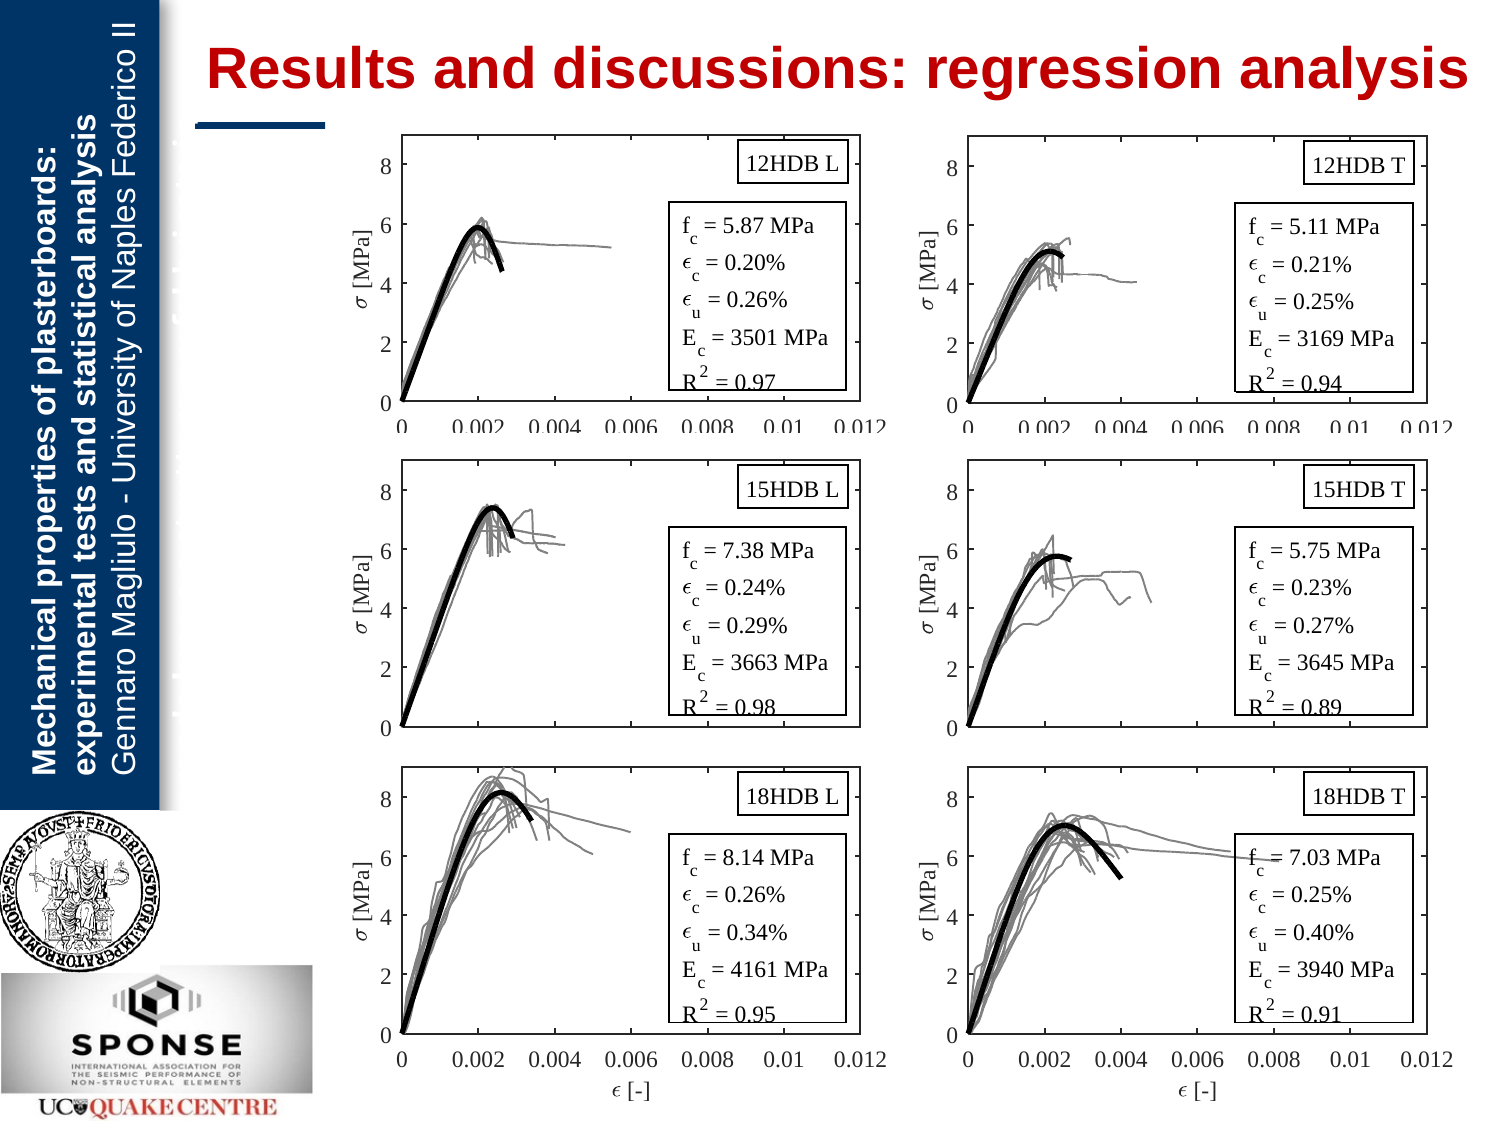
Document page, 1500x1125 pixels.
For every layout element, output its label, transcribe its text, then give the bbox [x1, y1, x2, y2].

picture [325, 107, 1482, 1101]
picture [0, 810, 313, 1121]
text_box Results and discussions: regression analysis [159, 30, 1500, 106]
